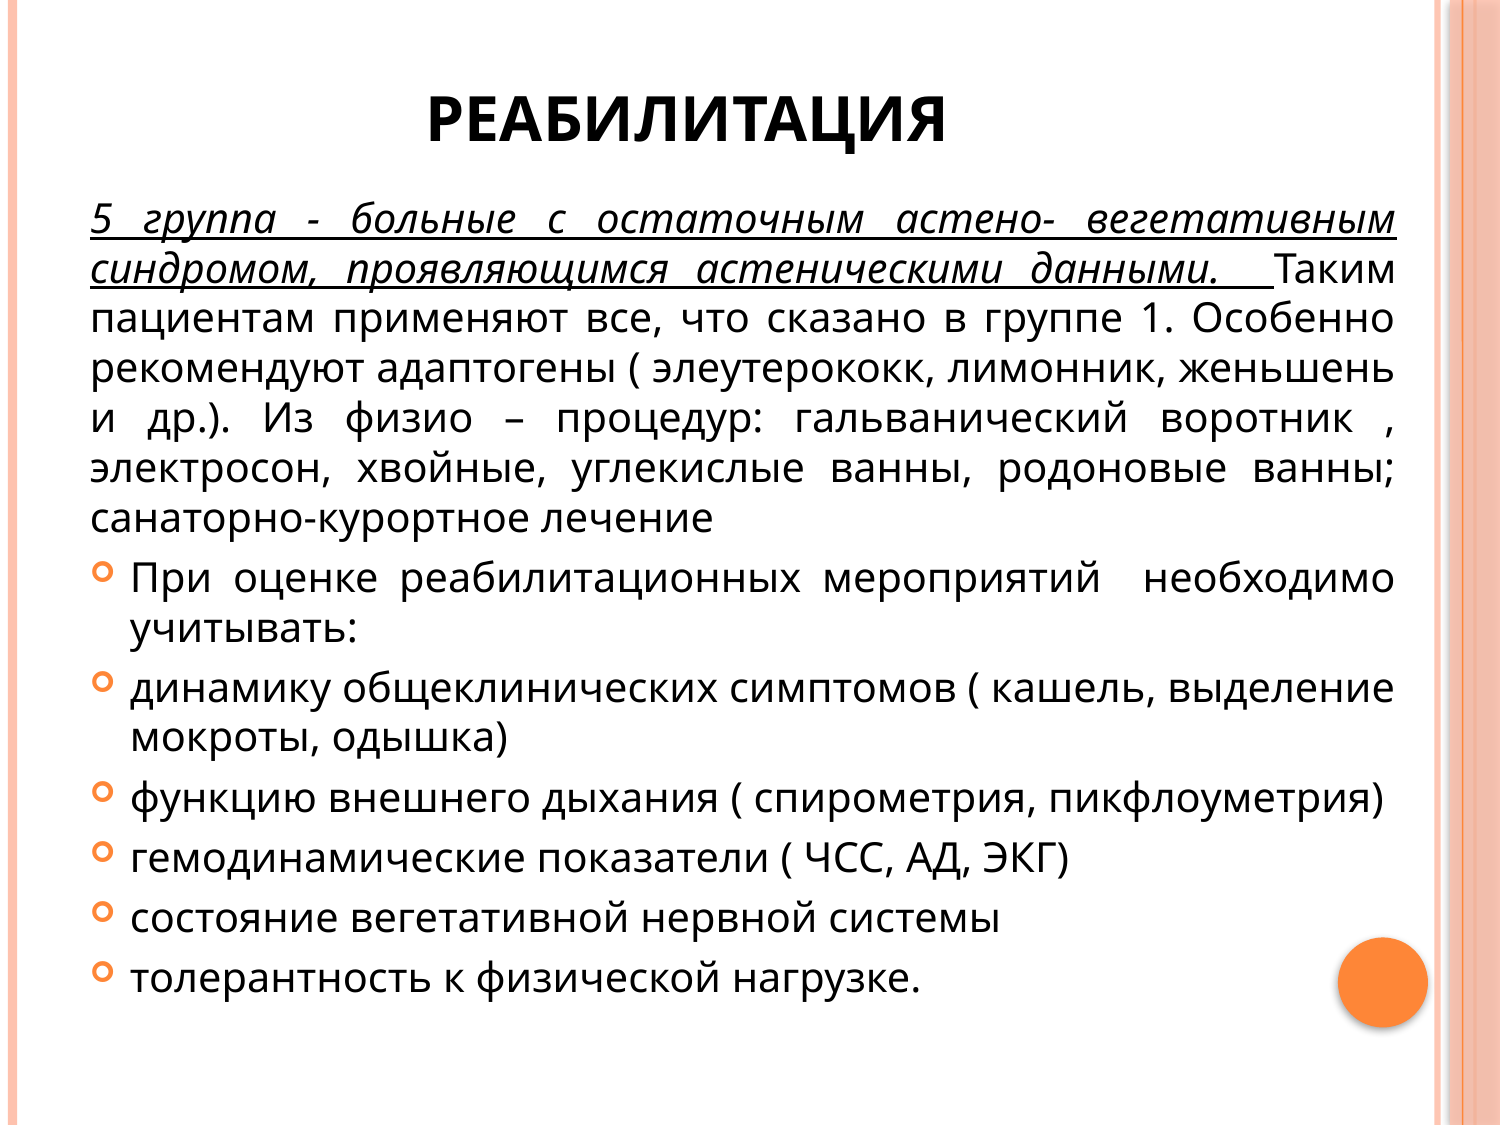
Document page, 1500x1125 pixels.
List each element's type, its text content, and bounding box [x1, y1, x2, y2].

title реабилитация [75, 45, 1300, 161]
list 5 группа - больные с остаточным астено- вегетативным синдромом, проявляющимся астеническими данными. Таким пациентам применяют все, что сказано в группе 1. Особенно рекомендуют адаптогены ( элеутерококк, лимонник, женьшень и др.). Из физио – процедур: гальванический воротник , электросон, хвойные, углекислые ванны, родоновые ванны; санаторно-курортное лечение При оценке реабилитационных мероприятий необходимо учитывать: динамику общеклинических симптомов ( кашель, выделение мокроты, одышка) функцию внешнего дыхания ( спирометрия, пикфлоуметрия) гемодинамические показатели ( ЧСС, АД, ЭКГ) состояние вегетативной нервной системы толерантность к физической нагрузке. [75, 184, 1412, 1062]
